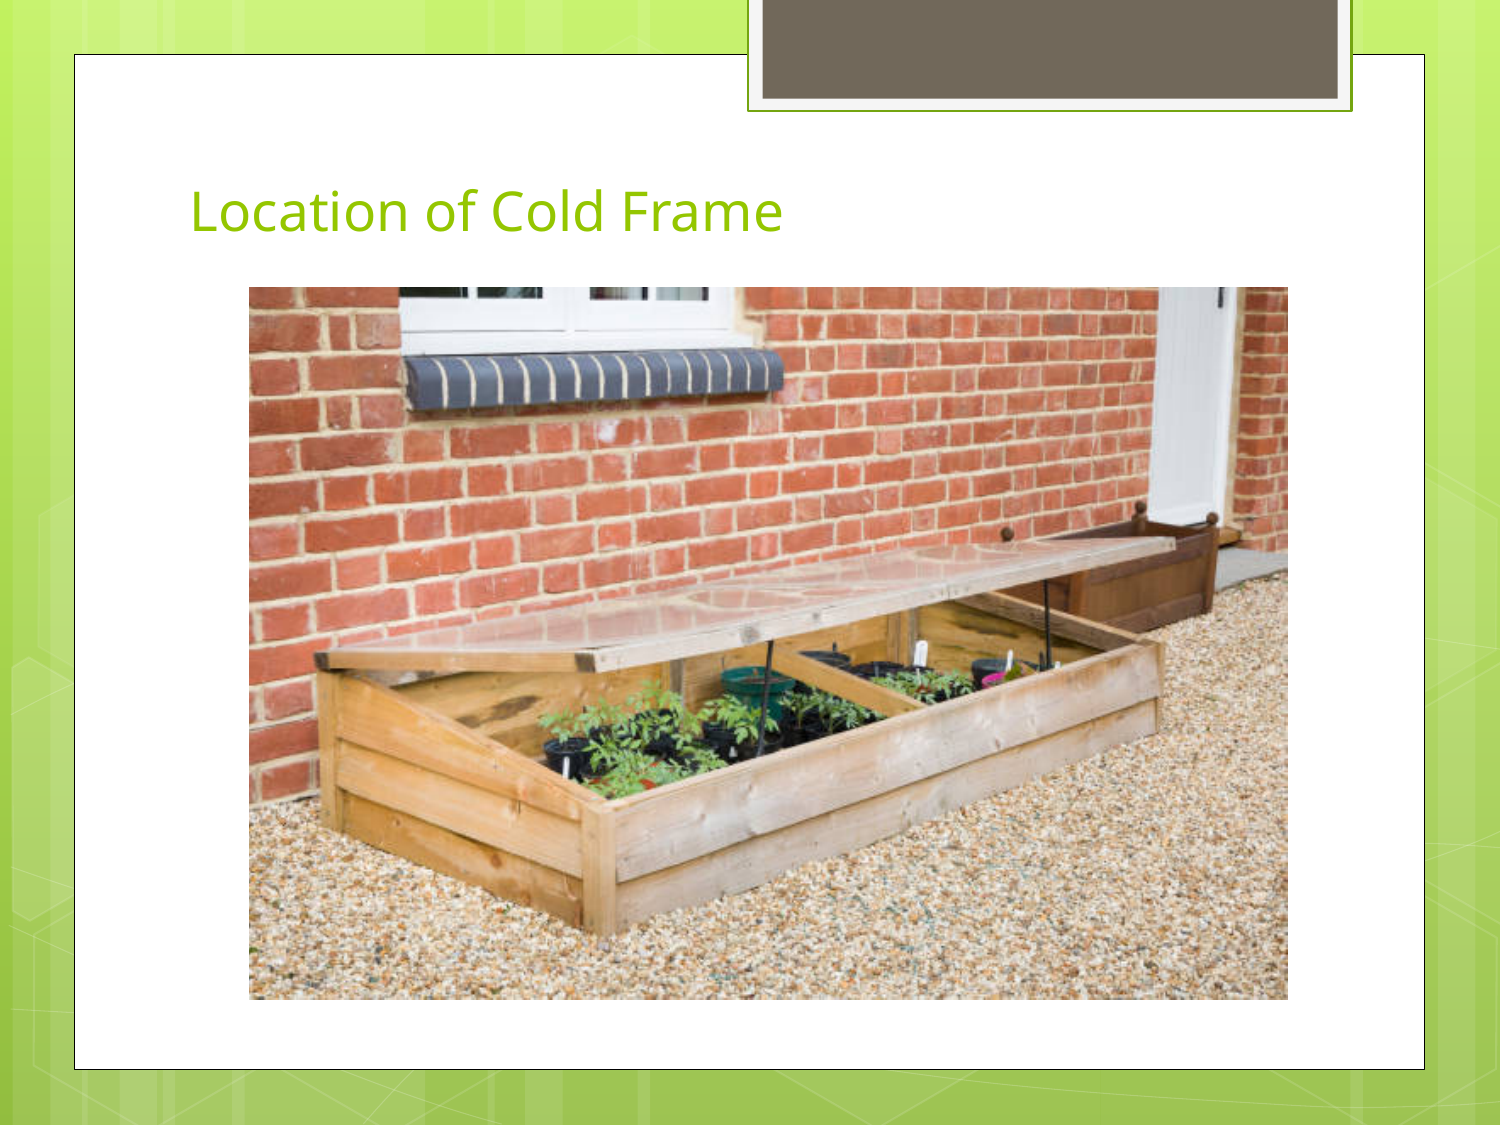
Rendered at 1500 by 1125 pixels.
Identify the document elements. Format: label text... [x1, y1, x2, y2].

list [249, 287, 1288, 1000]
title Location of Cold Frame [174, 168, 1324, 250]
